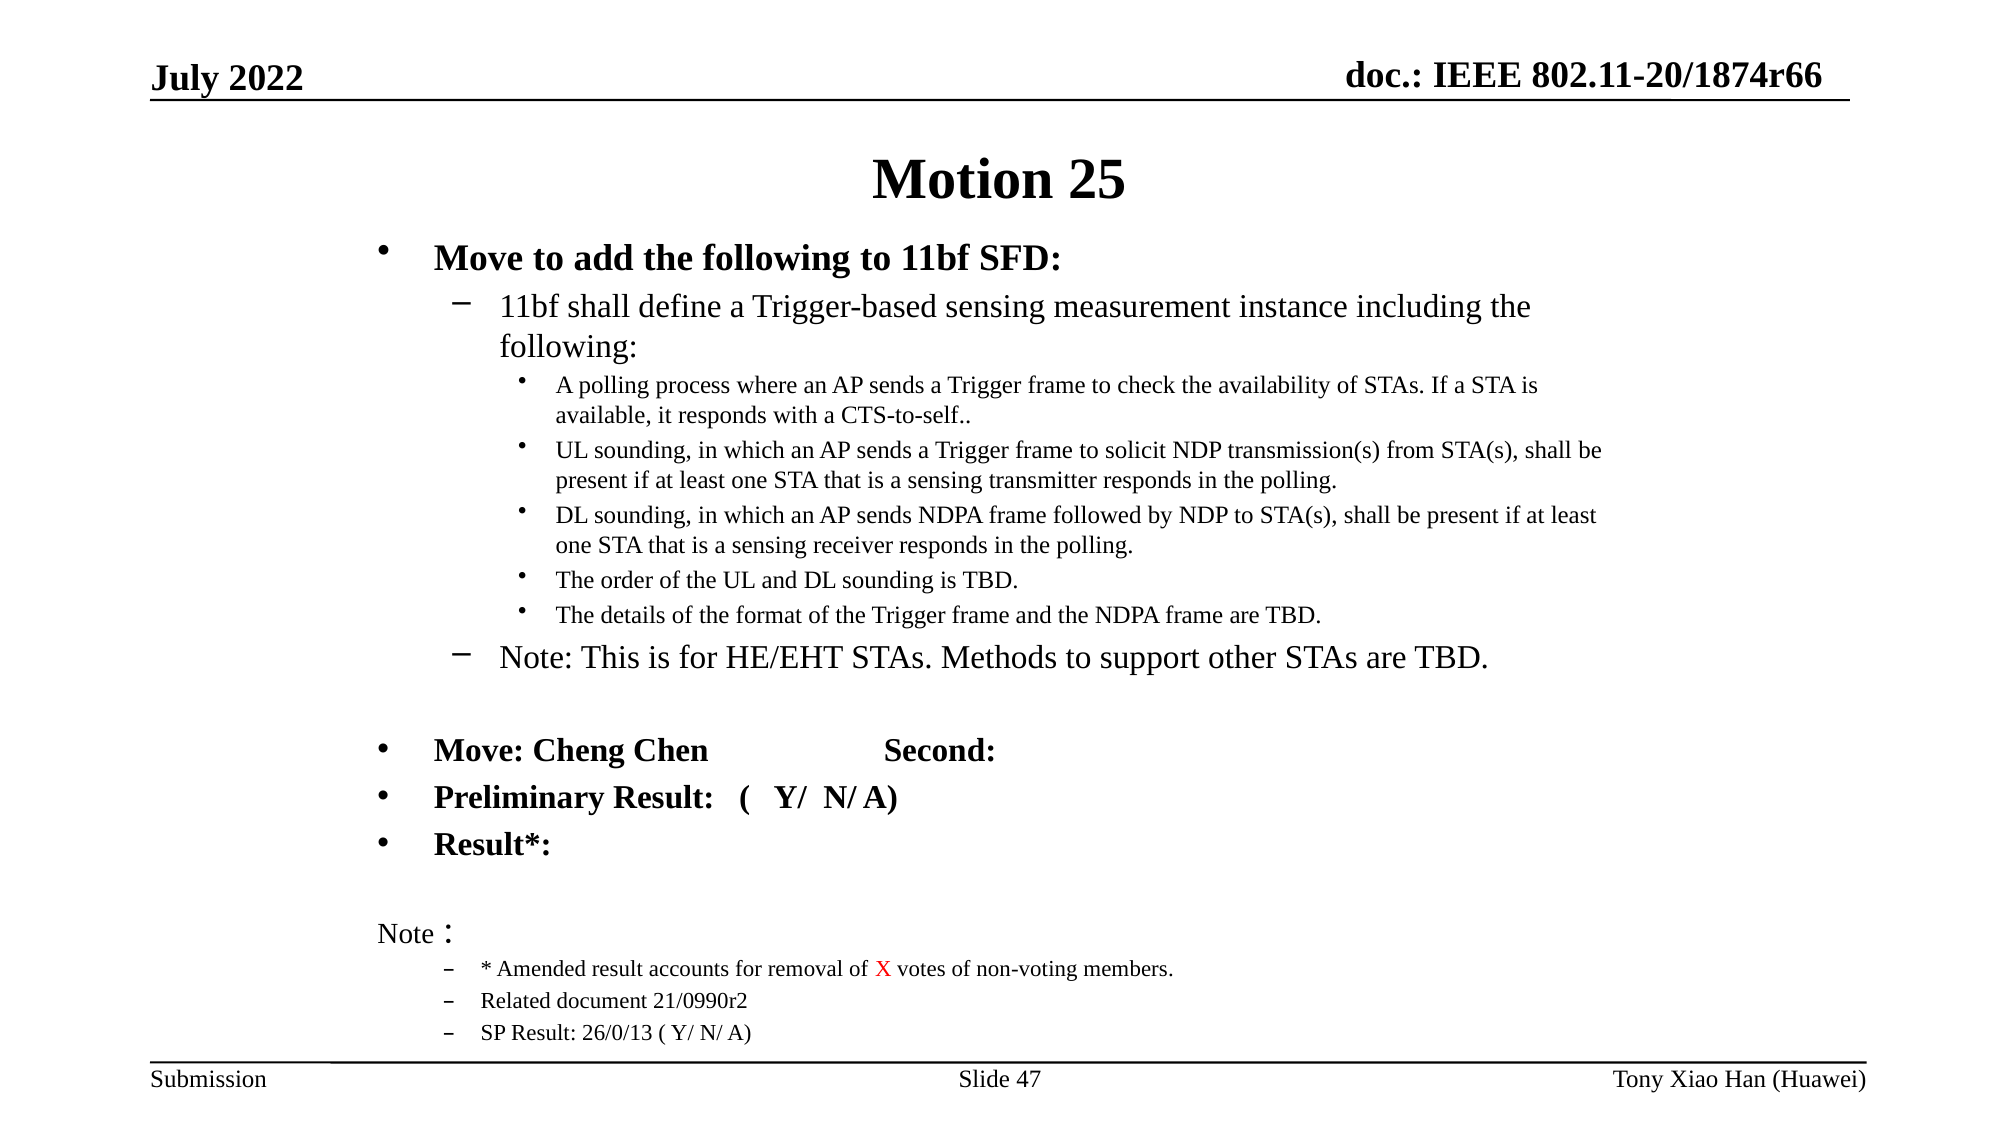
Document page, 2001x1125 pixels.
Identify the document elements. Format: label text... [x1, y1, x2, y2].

text_box Move to add the following to 11bf SFD: 11bf shall define a Trigger-based sensing measurement instance including the following: A polling process where an AP sends a Trigger frame to check the availability of STAs. If a STA is available, it responds with a CTS-to-self.. UL sounding, in which an AP sends a Trigger frame to solicit NDP transmission(s) from STA(s), shall be present if at least one STA that is a sensing transmitter responds in the polling. DL sounding, in which an AP sends NDPA frame followed by NDP to STA(s), shall be present if at least one STA that is a sensing receiver responds in the polling. The order of the UL and DL sounding is TBD. The details of the format of the Trigger frame and the NDPA frame are TBD. Note: This is for HE/EHT STAs. Methods to support other STAs are TBD. Move: Cheng Chen Second: Preliminary Result: ( Y/ N/ A) Result*: Note： * Amended result accounts for removal of X votes of non-voting members. Related document 21/0990r2 SP Result: 26/0/13 ( Y/ N/ A) [362, 224, 1638, 888]
text_box Motion 25 [362, 87, 1638, 224]
